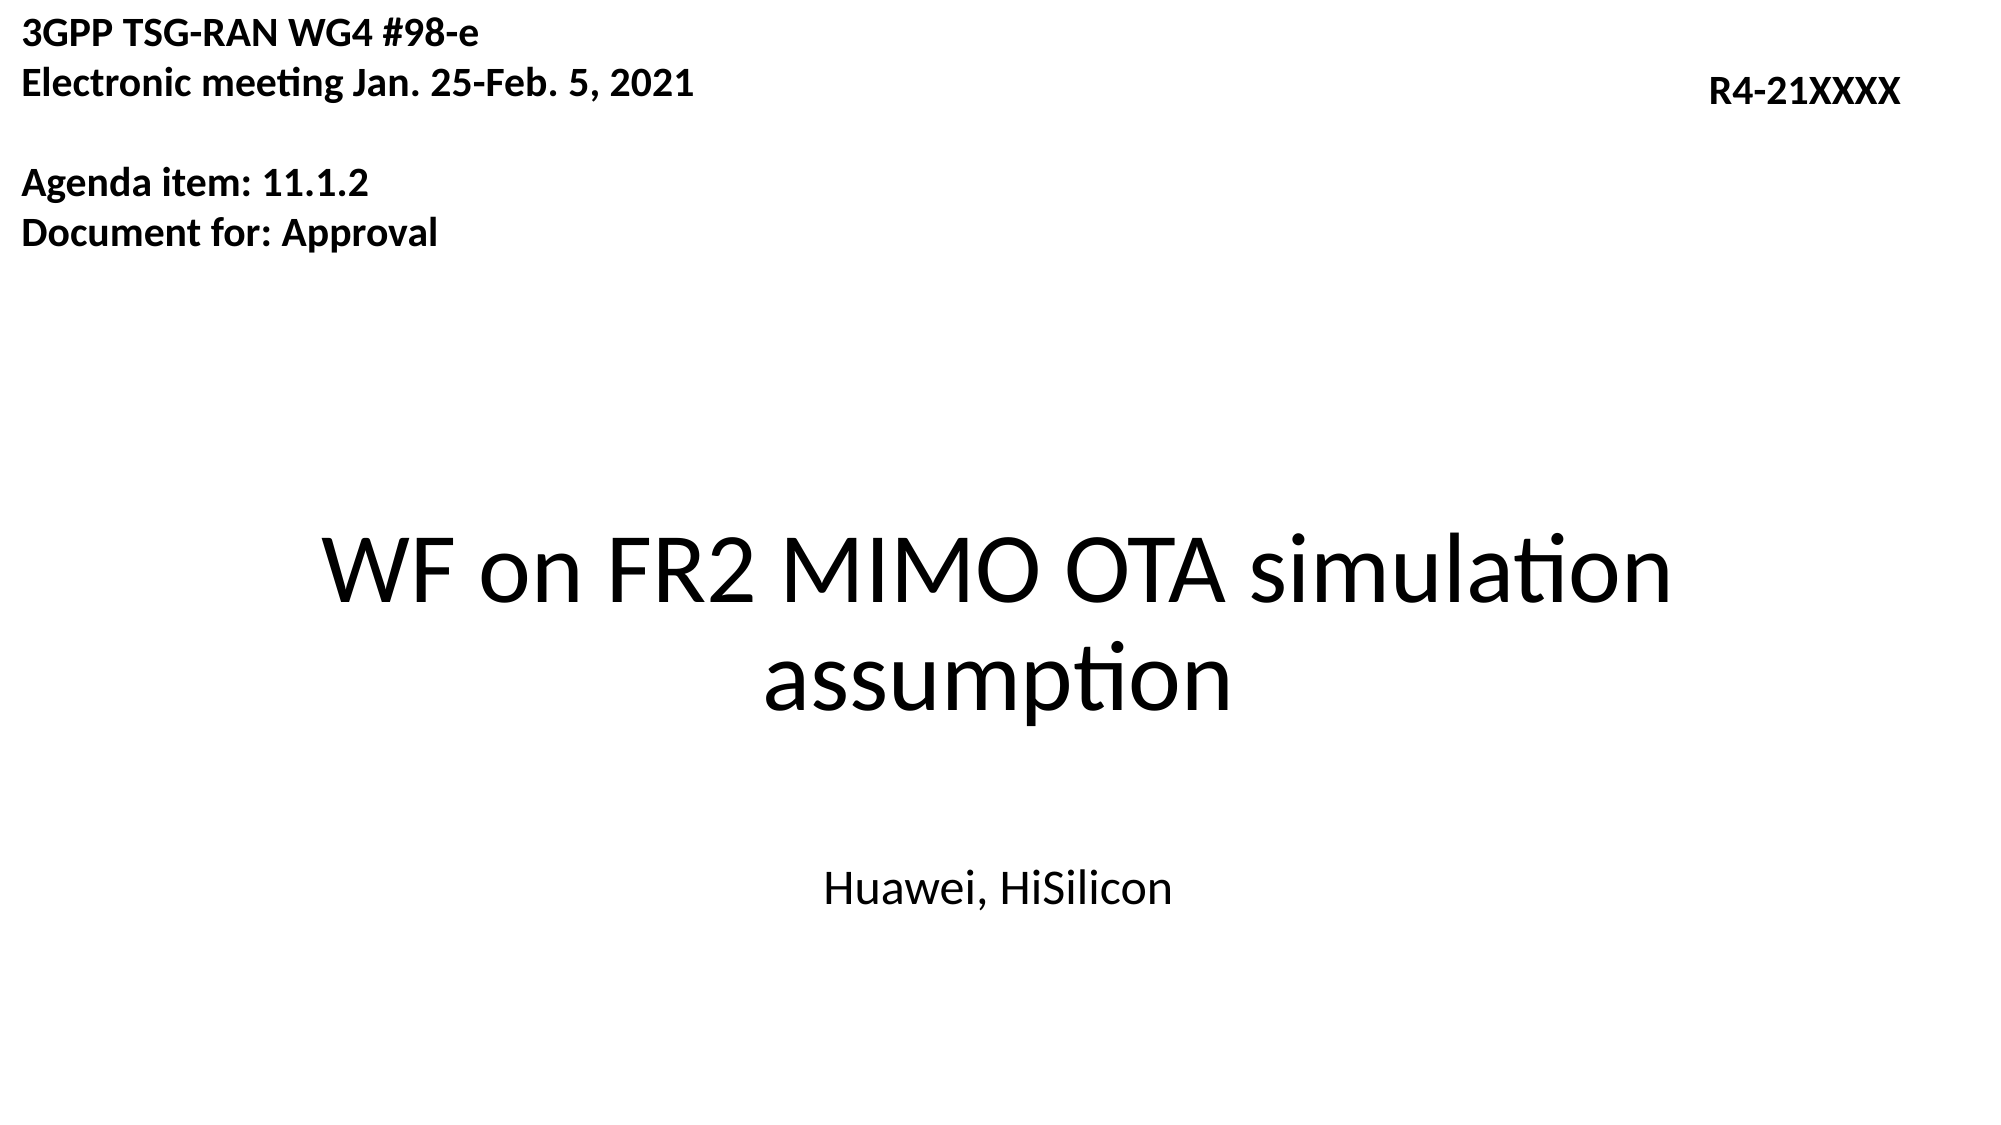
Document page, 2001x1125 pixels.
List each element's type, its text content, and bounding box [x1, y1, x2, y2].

text_box 3GPP TSG-RAN WG4 #98-e Electronic meeting Jan. 25-Feb. 5, 2021 Agenda item: 11.1.2 Document for: Approval [6, 0, 897, 263]
title WF on FR2 MIMO OTA simulation assumption [121, 348, 1875, 740]
subtitle Huawei, HiSilicon [248, 853, 1749, 1125]
text_box R4-21XXXX [1508, 55, 1916, 120]
